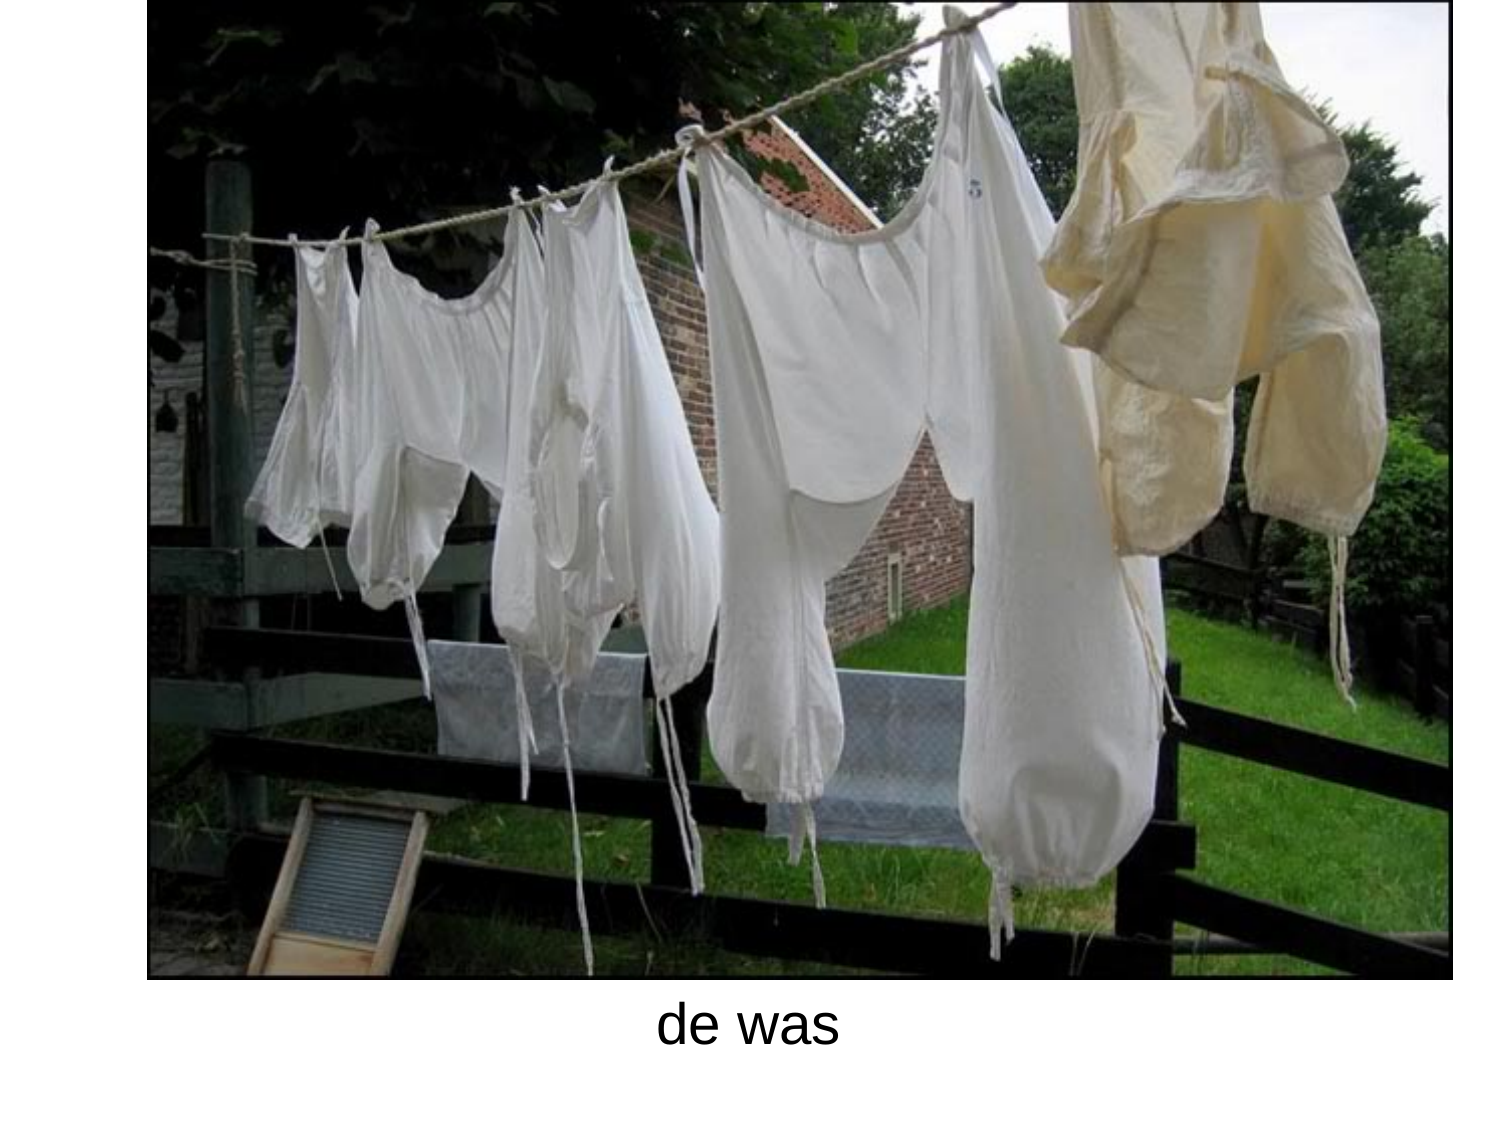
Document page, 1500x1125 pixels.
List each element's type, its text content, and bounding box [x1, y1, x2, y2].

text_box de was [641, 989, 857, 1064]
picture [147, 0, 1454, 981]
